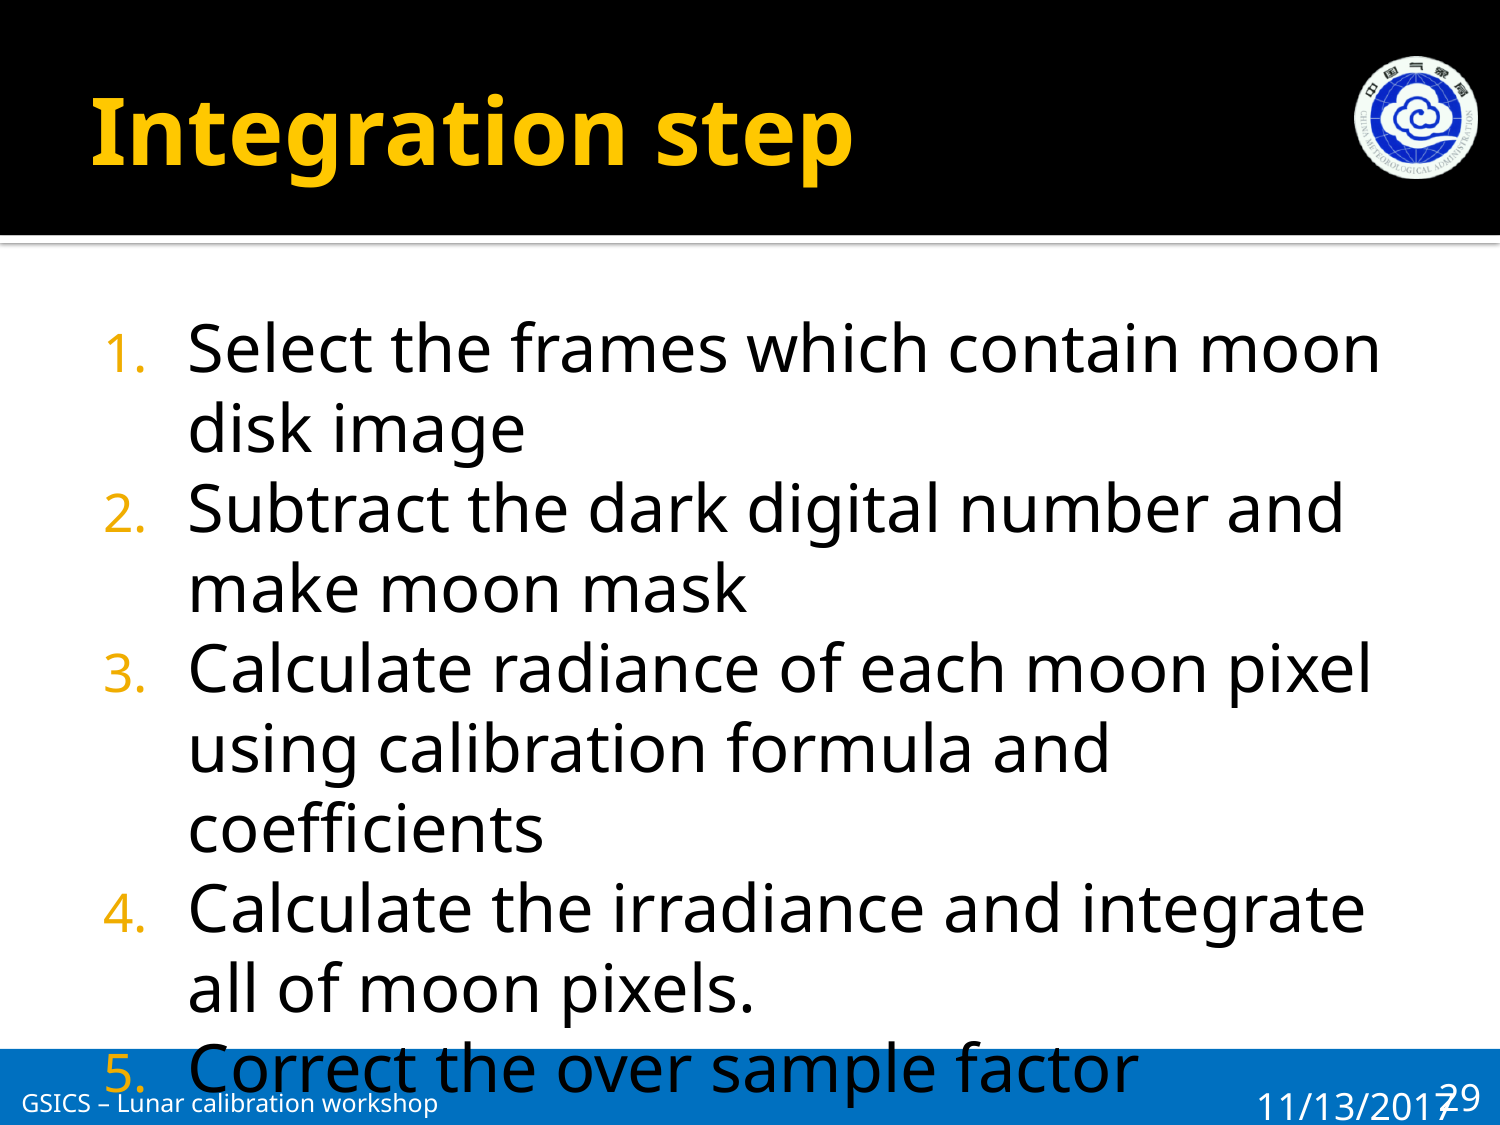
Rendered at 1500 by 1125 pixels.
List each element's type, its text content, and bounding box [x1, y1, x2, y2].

picture [1425, 56, 1478, 179]
list Select the frames which contain moon disk image Subtract the dark digital number and make moon mask Calculate radiance of each moon pixel using calibration formula and coefficients Calculate the irradiance and integrate all of moon pixels. Correct the over sample factor [75, 291, 1425, 1050]
title Integration step [75, 24, 1425, 231]
